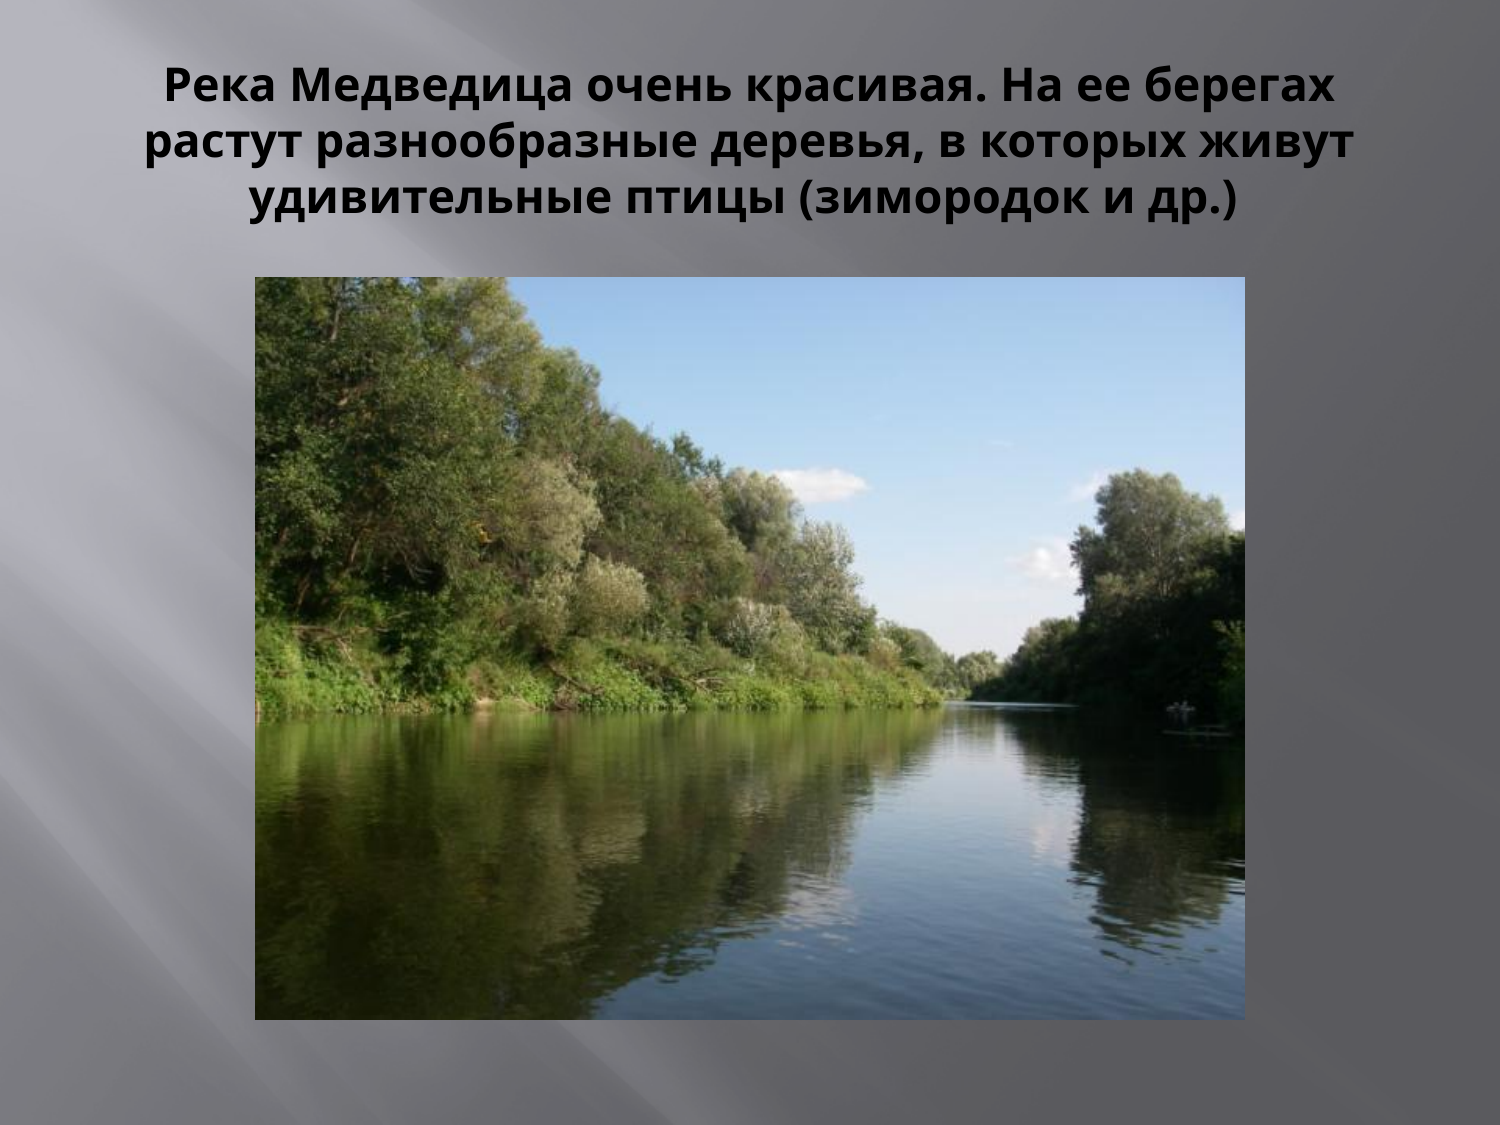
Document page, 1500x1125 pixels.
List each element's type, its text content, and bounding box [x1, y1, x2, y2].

title Река Медведица очень красивая. На ее берегах растут разнообразные деревья, в которых живут удивительные птицы (зимородок и др.) [75, 45, 1425, 233]
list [254, 277, 1246, 1021]
